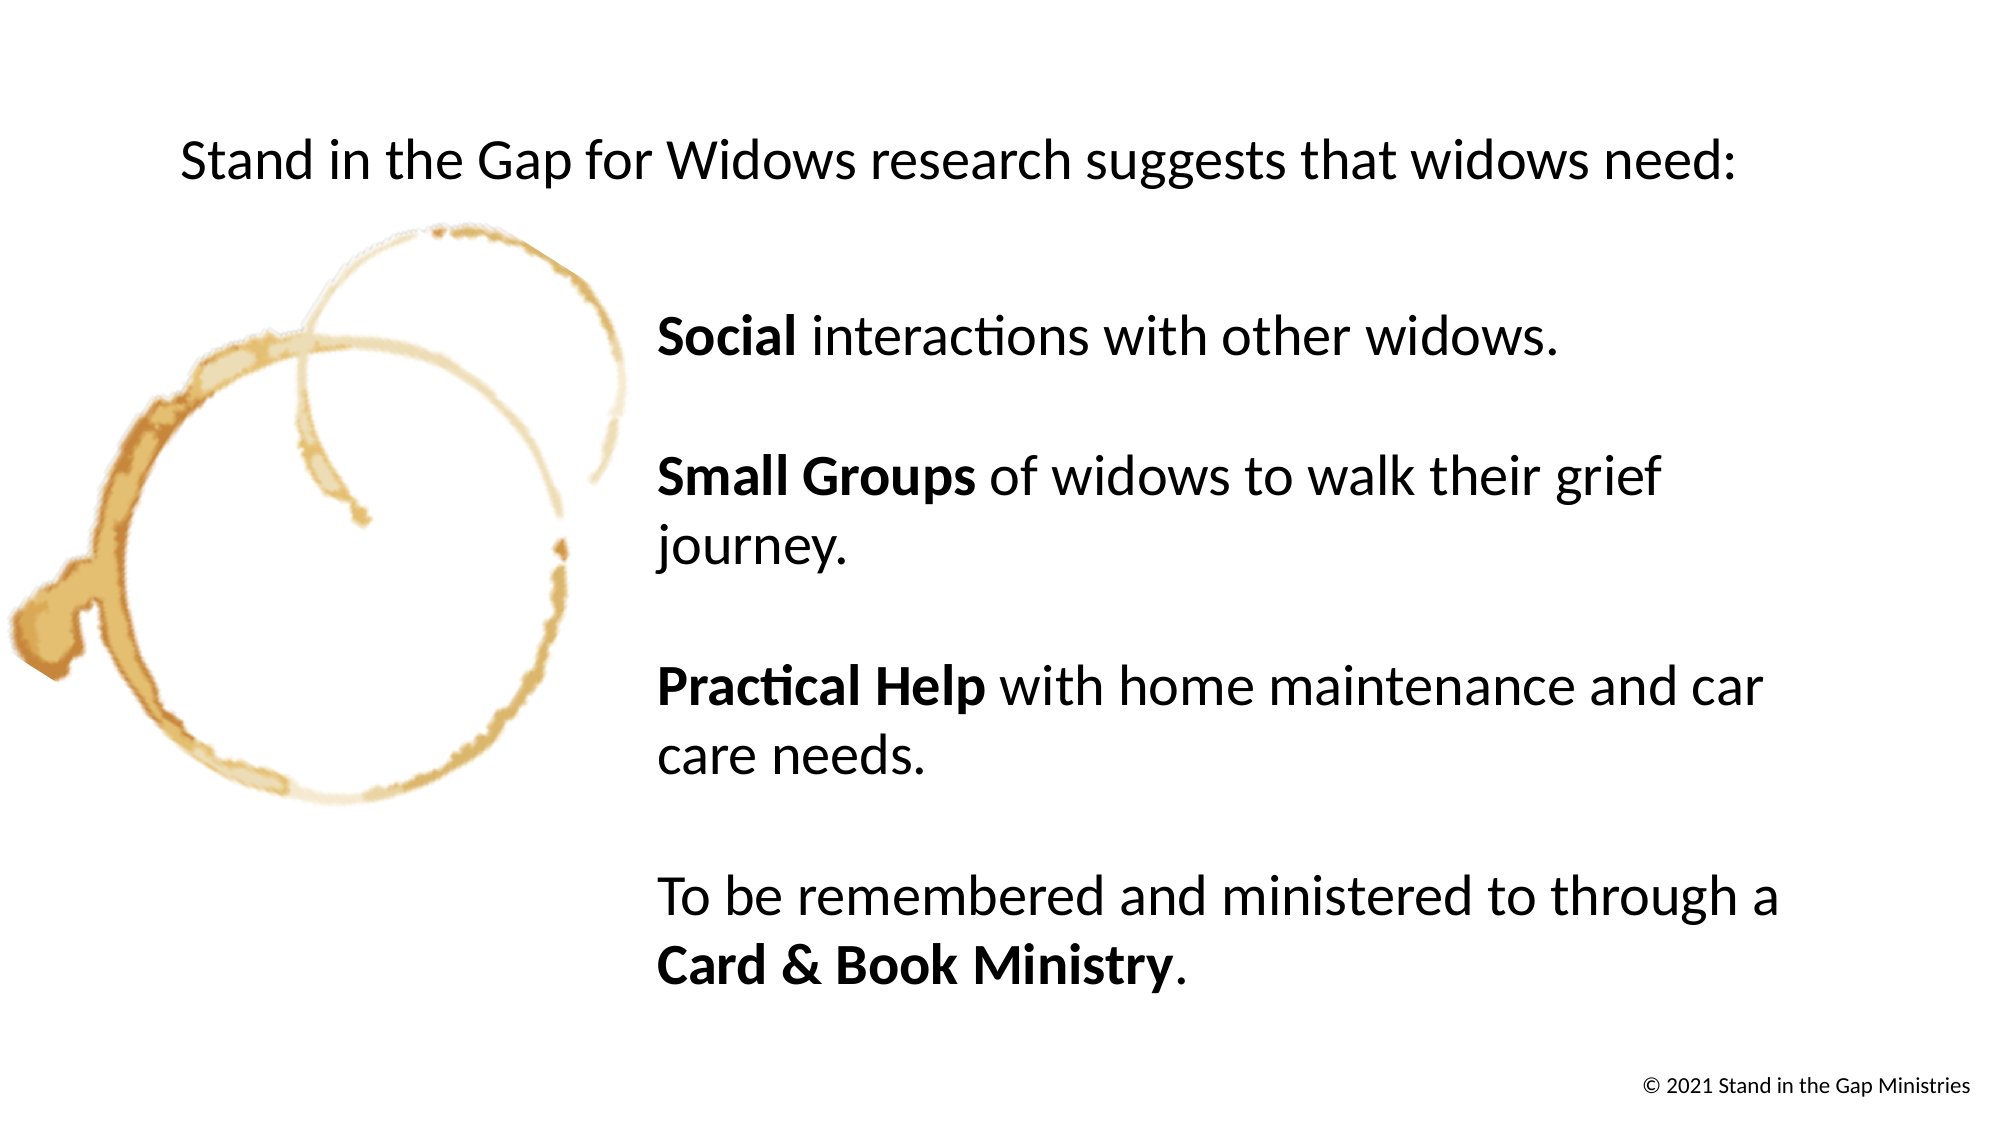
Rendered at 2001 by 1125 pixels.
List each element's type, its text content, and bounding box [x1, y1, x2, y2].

picture [0, 262, 675, 902]
text_box Stand in the Gap for Widows research suggests that widows need: [165, 113, 1875, 199]
text_box © 2021 Stand in the Gap Ministries [1444, 1063, 1987, 1125]
title [137, 75, 783, 289]
text_box Social interactions with other widows. Small Groups of widows to walk their grief journey. Practical Help with home maintenance and car care needs. To be remembered and ministered to through a Card & Book Ministry. [642, 289, 1875, 1004]
